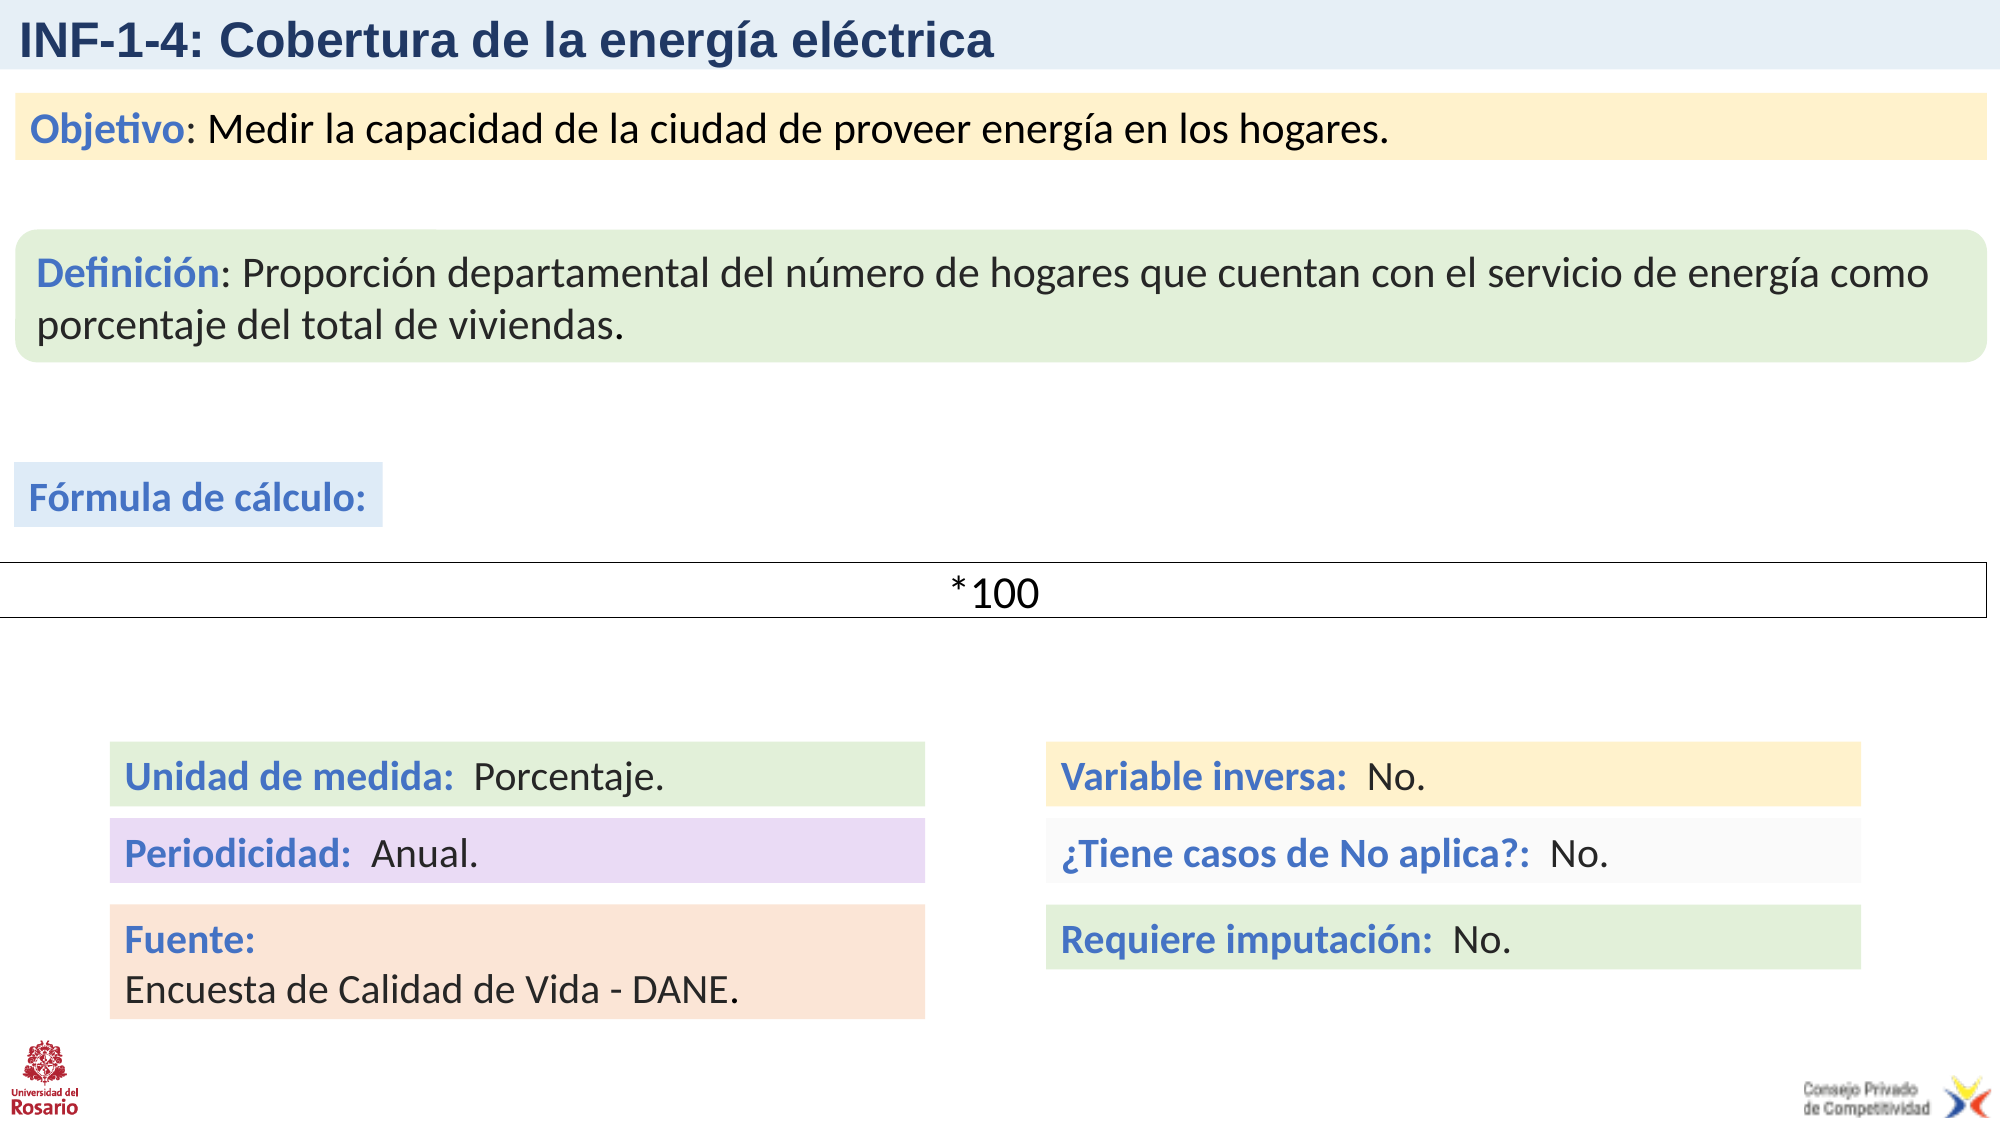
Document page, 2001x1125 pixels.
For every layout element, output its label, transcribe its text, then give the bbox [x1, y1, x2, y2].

text_box Fuente: Encuesta de Calidad de Vida - DANE. [109, 904, 926, 1020]
text_box Variable inversa: No. [1046, 741, 1862, 807]
text_box Fórmula de cálculo: [14, 462, 383, 527]
title INF-1-4: Cobertura de la energía eléctrica [4, 0, 1897, 83]
text_box Objetivo: Medir la capacidad de la ciudad de proveer energía en los hogares. [15, 92, 1987, 160]
text_box ¿Tiene casos de No aplica?: No. [1046, 818, 1862, 883]
text_box Unidad de medida: Porcentaje. [109, 741, 926, 807]
text_box Requiere imputación: No. [1046, 904, 1862, 970]
picture [0, 1034, 90, 1125]
text_box Definición: Proporción departamental del número de hogares que cuentan con el servicio de energía como porcentaje del total de viviendas. [15, 229, 1988, 363]
text_box Periodicidad: Anual. [109, 818, 926, 883]
